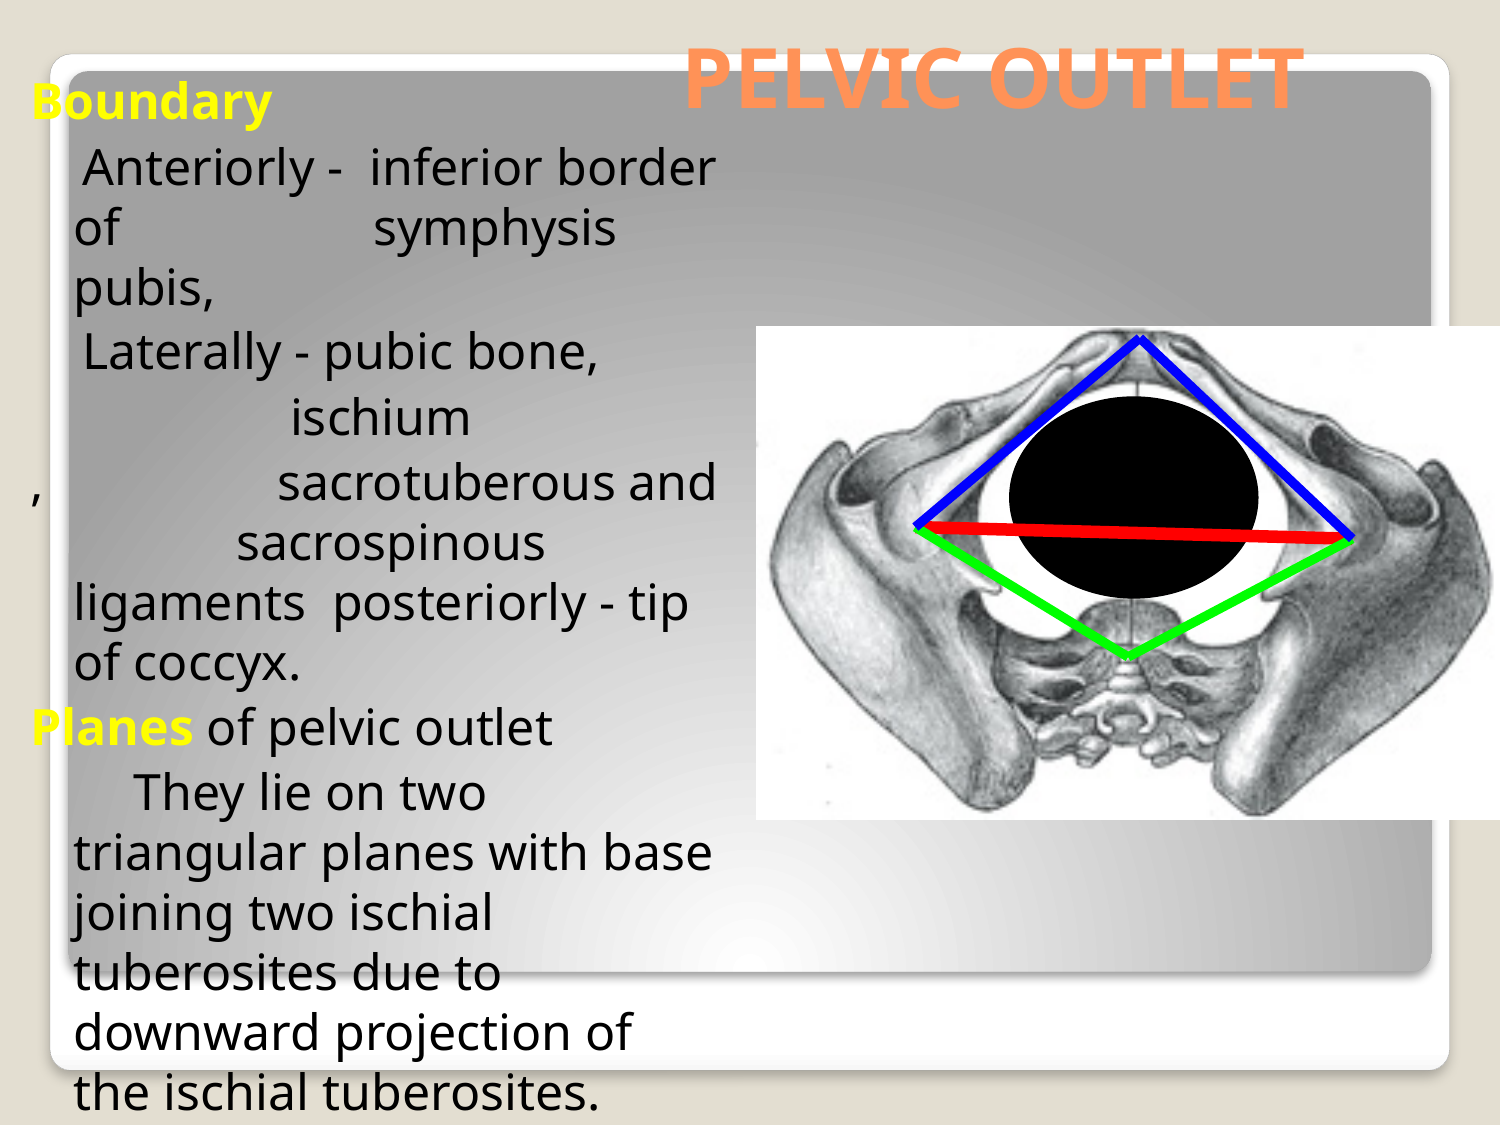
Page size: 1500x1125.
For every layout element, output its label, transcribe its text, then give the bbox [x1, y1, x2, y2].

title PELVIC OUTLET [667, 45, 1425, 233]
list Boundary Anteriorly - inferior border of symphysis pubis, Laterally - pubic bone, ischium , sacrotuberous and sacrospinous ligaments posteriorly - tip of coccyx. Planes of pelvic outlet They lie on two triangular planes with base joining two ischial tuberosites due to downward projection of the ischial tuberosites. Shape - oval [0, 54, 738, 1125]
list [756, 326, 1500, 821]
